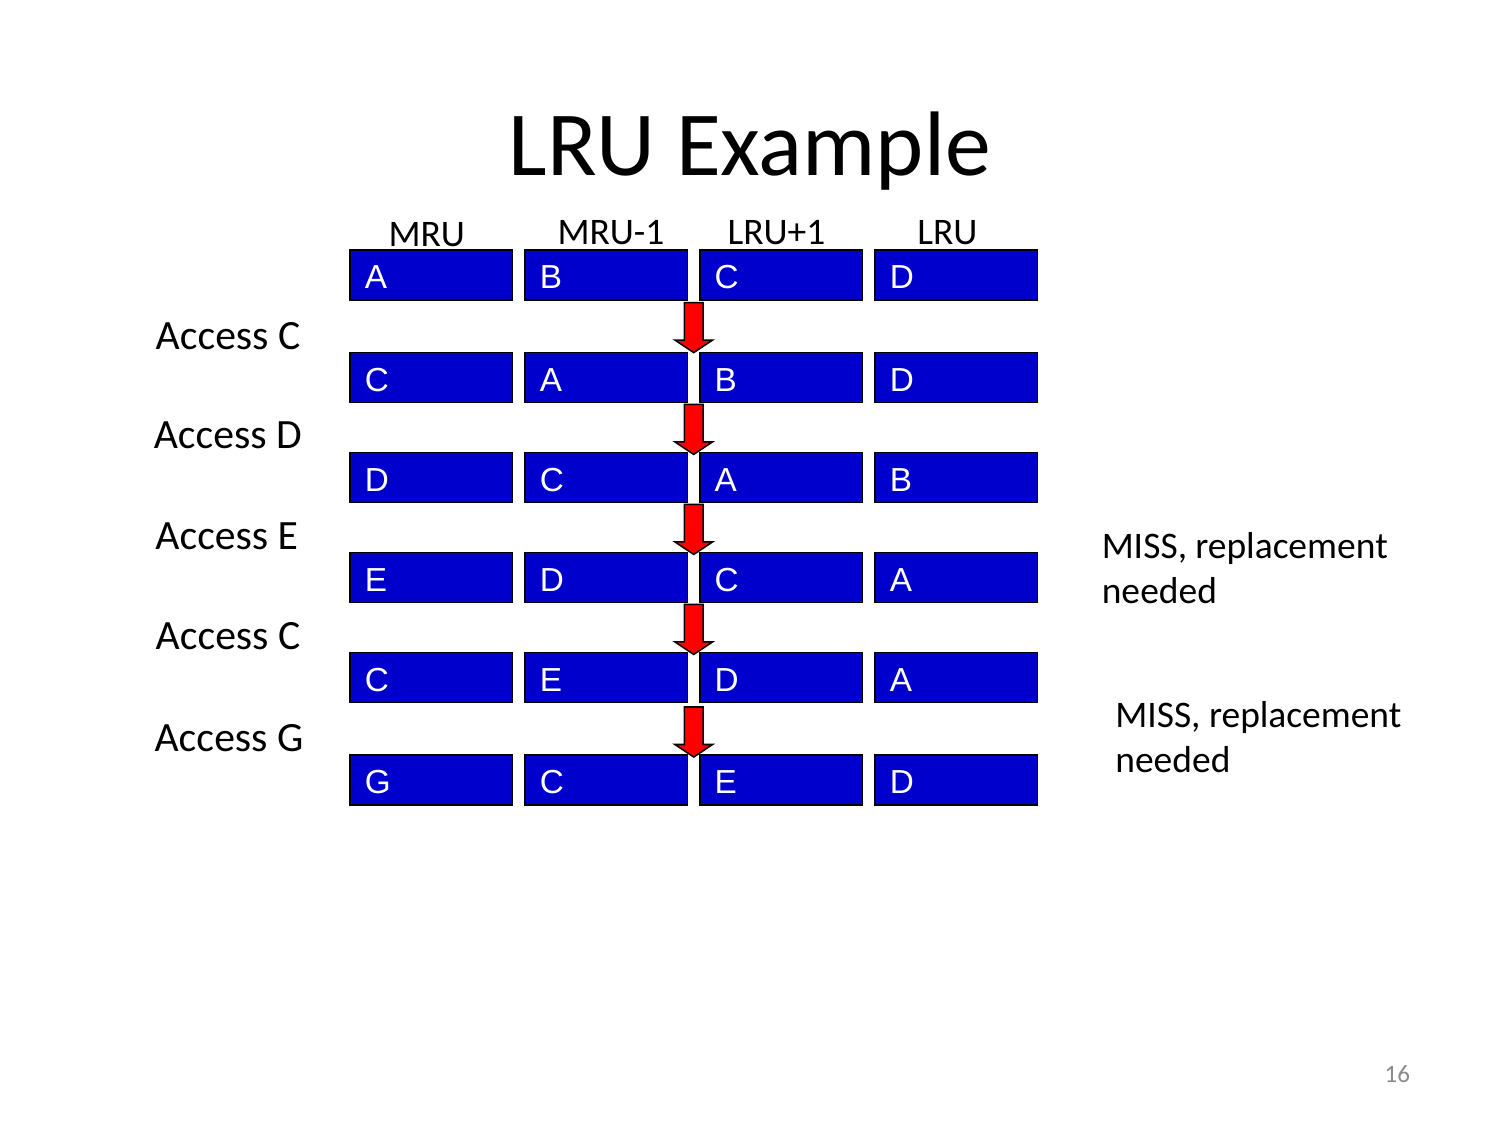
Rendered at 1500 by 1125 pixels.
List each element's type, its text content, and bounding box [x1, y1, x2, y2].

text_box MRU [373, 201, 480, 262]
text_box Access D [139, 399, 318, 465]
text_box MISS, replacement needed [1100, 682, 1426, 787]
text_box Access C [140, 299, 316, 365]
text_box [349, 404, 1038, 503]
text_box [349, 504, 1038, 603]
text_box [349, 302, 1038, 403]
text_box A [349, 249, 513, 300]
slide_number 16 [1074, 1042, 1425, 1103]
text_box D [874, 249, 1038, 300]
text_box Access E [140, 500, 314, 565]
text_box C [699, 249, 863, 300]
text_box LRU+1 [713, 199, 841, 260]
text_box LRU [902, 199, 993, 260]
text_box Access C [140, 600, 316, 665]
text_box Access G [139, 702, 319, 768]
title LRU Example [75, 45, 1425, 233]
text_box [349, 604, 1038, 703]
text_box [349, 706, 1038, 806]
text_box MISS, replacement needed [1087, 513, 1412, 618]
text_box B [524, 249, 688, 300]
text_box MRU-1 [543, 199, 680, 260]
